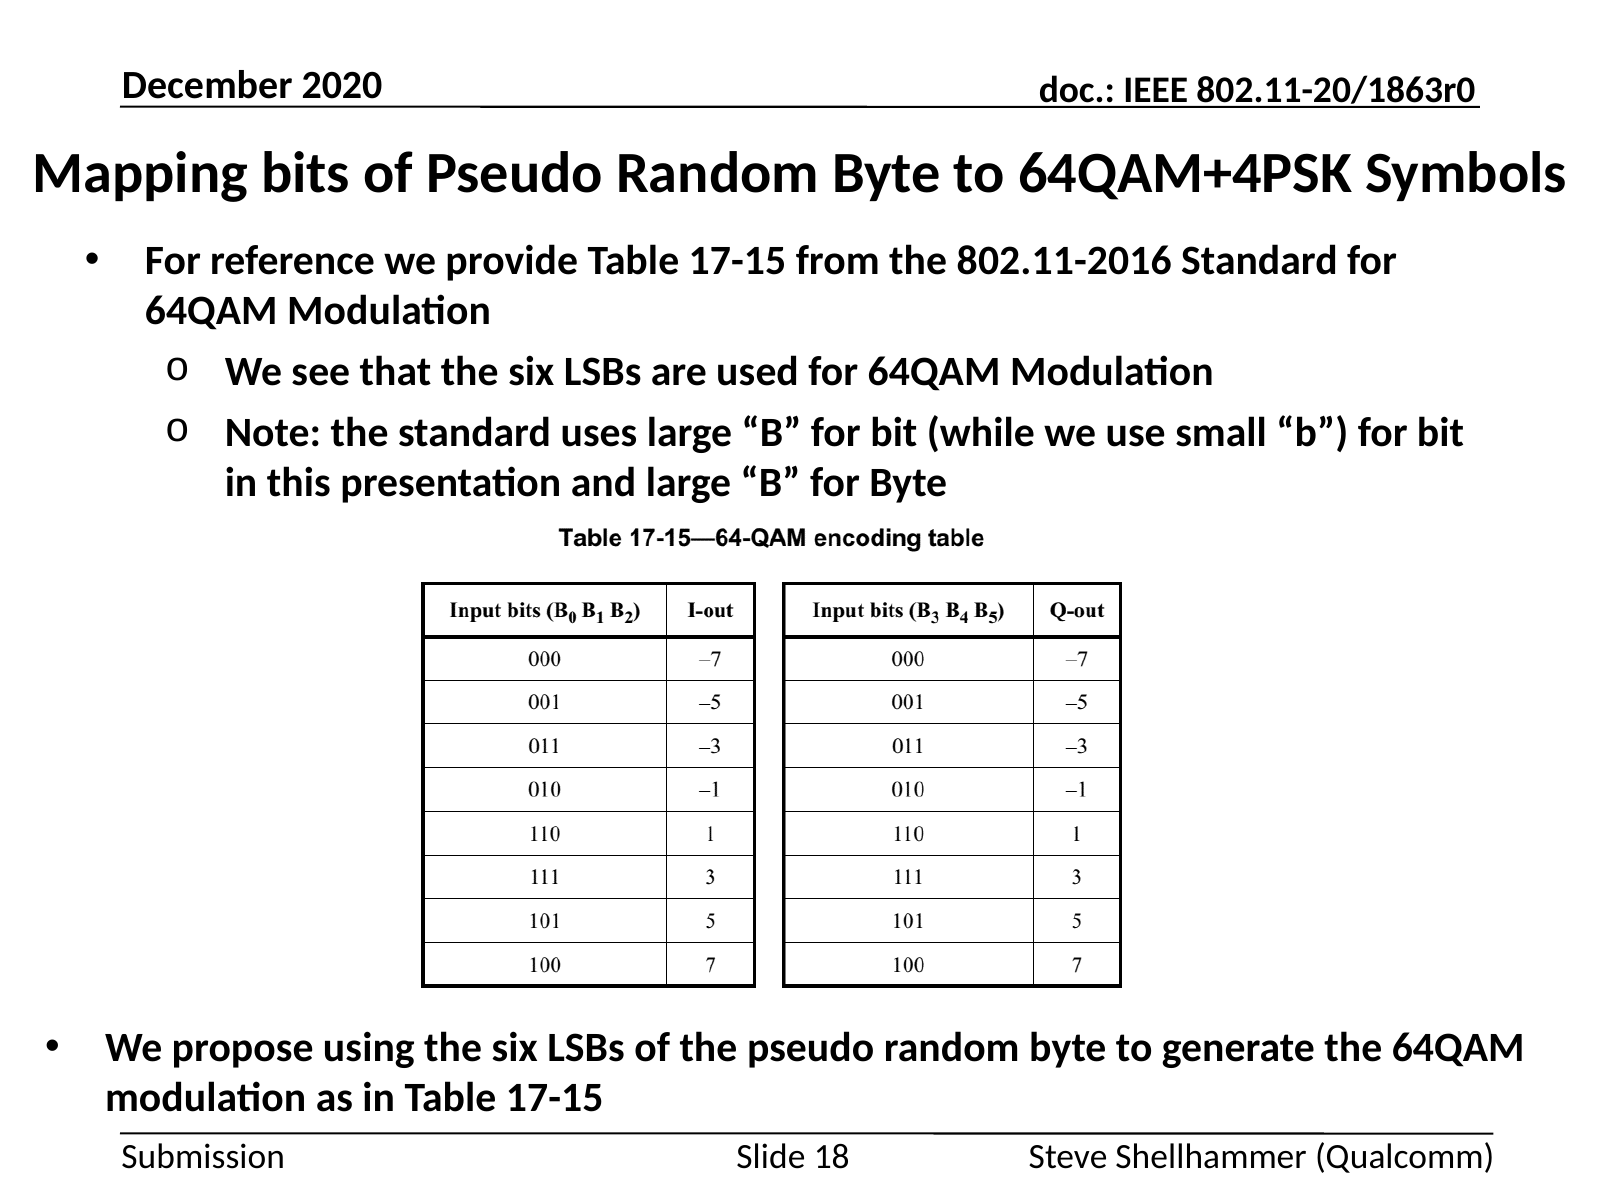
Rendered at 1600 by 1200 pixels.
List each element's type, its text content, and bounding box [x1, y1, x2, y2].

title Mapping bits of Pseudo Random Byte to 64QAM+4PSK Symbols [12, 113, 1588, 226]
slide_number Slide 18 [733, 1132, 854, 1197]
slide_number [121, 58, 451, 107]
footer Steve Shellhammer (Qualcomm) [937, 1132, 1495, 1174]
picture [360, 508, 1226, 1026]
text_box We propose using the six LSBs of the pseudo random byte to generate the 64QAM modulation as in Table 17-15 [29, 1012, 1550, 1113]
list For reference we provide Table 17-15 from the 802.11-2016 Standard for 64QAM Modulation We see that the six LSBs are used for 64QAM Modulation Note: the standard uses large “B” for bit (while we use small “b”) for bit in this presentation and large “B” for Byte [69, 225, 1495, 504]
